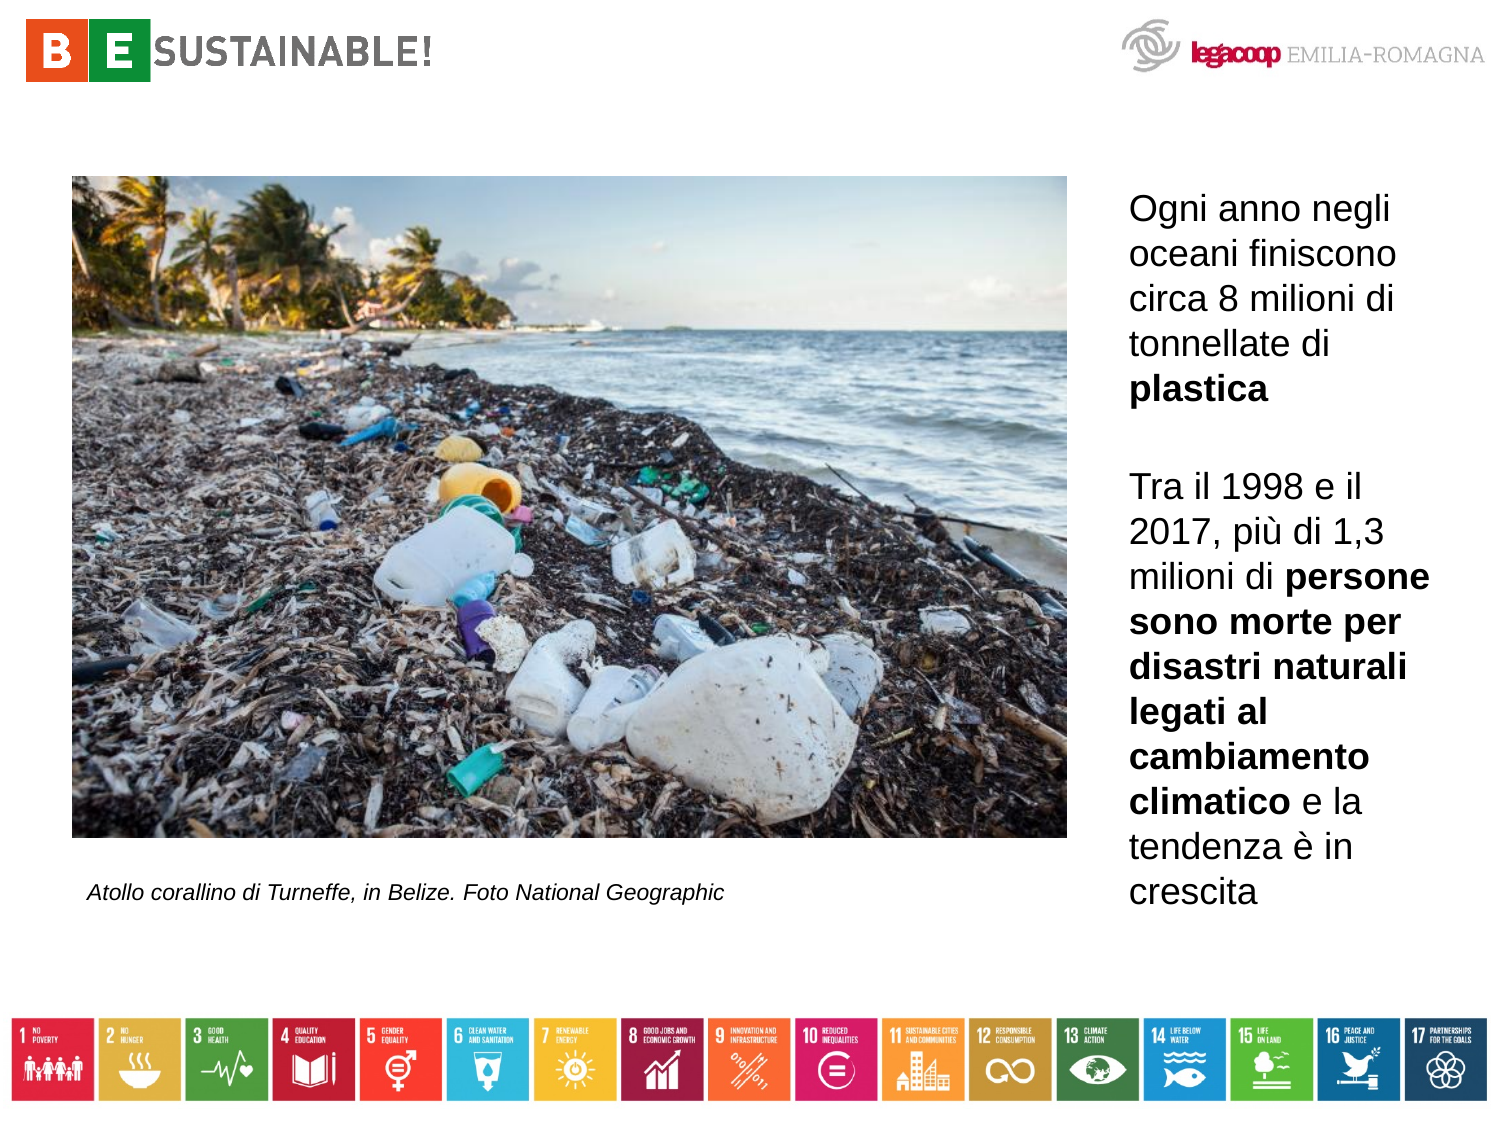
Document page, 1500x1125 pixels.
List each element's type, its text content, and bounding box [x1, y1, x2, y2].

picture [26, 19, 433, 82]
text_box Atollo corallino di Turneffe, in Belize. Foto National Geographic [72, 870, 893, 913]
text_box Ogni anno negli oceani finiscono circa 8 milioni di tonnellate di plastica [1114, 176, 1450, 417]
picture [3, 1012, 1491, 1109]
picture [1114, 0, 1491, 100]
picture [72, 176, 1067, 838]
text_box Tra il 1998 e il 2017, più di 1,3 milioni di persone sono morte per disastri naturali legati al cambiamento climatico e la tendenza è in crescita [1114, 454, 1466, 920]
